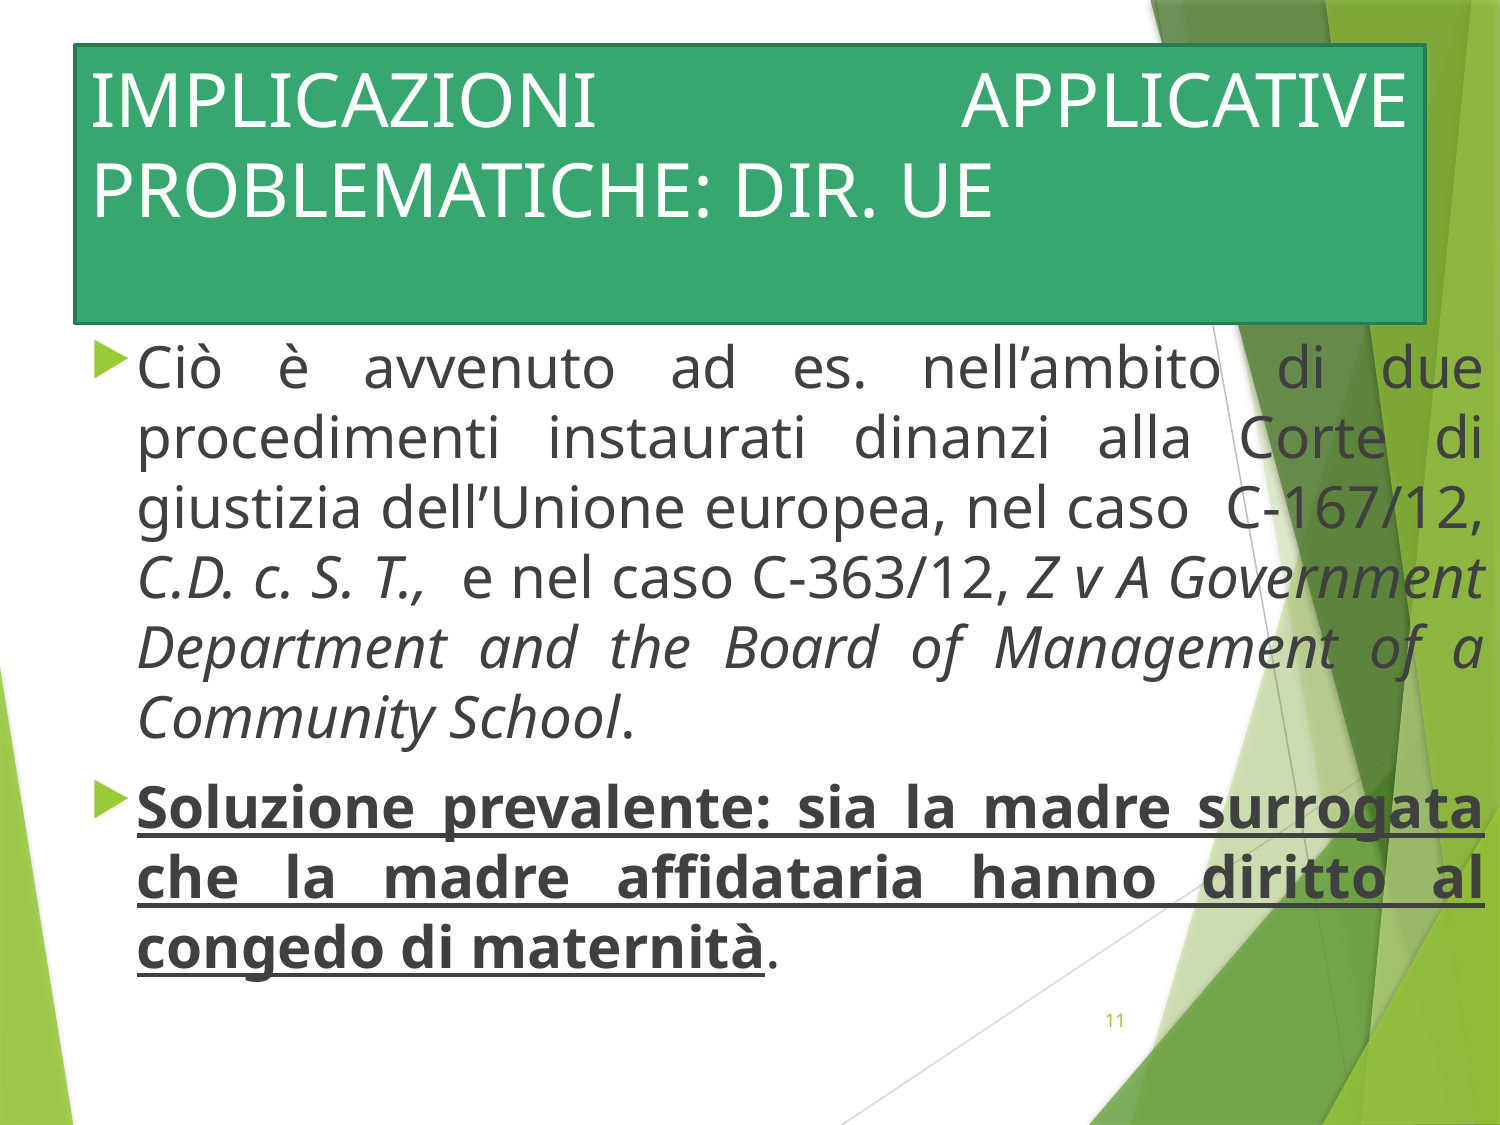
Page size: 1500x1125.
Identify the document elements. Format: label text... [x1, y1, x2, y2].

title IMPLICAZIONI APPLICATIVE PROBLEMATICHE: DIR. UE [73, 43, 1427, 323]
slide_number 11 [1057, 991, 1142, 1051]
list Ciò è avvenuto ad es. nell’ambito di due procedimenti instaurati dinanzi alla Corte di giustizia dell’Unione europea, nel caso C-167/12, C.D. c. S. T., e nel caso C-363/12, Z v A Government Department and the Board of Management of a Community School. Soluzione prevalente: sia la madre surrogata che la madre affidataria hanno diritto al congedo di maternità. [0, 323, 1500, 1103]
